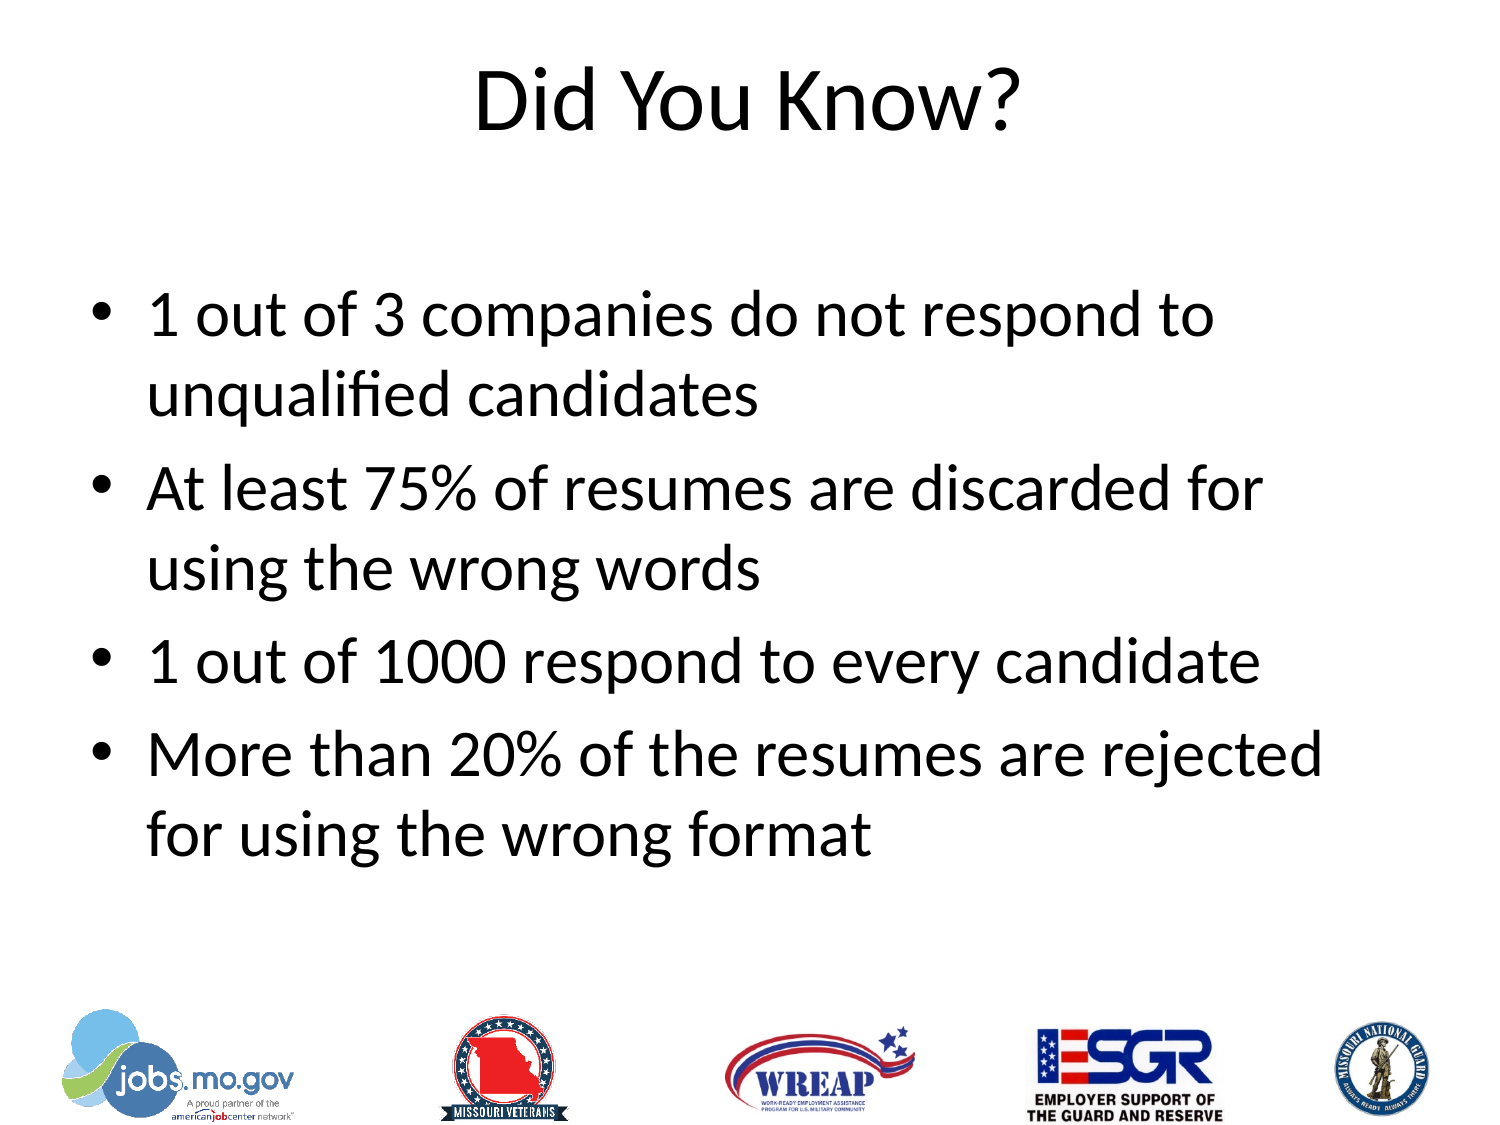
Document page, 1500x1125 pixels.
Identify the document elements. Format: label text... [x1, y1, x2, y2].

title Did You Know? [125, 0, 1375, 188]
picture [1025, 1024, 1225, 1125]
picture [1325, 1012, 1438, 1125]
picture [62, 1009, 294, 1122]
picture [725, 1026, 915, 1125]
picture [433, 1012, 571, 1122]
list 1 out of 3 companies do not respond to unqualified candidates At least 75% of resumes are discarded for using the wrong words 1 out of 1000 respond to every candidate More than 20% of the resumes are rejected for using the wrong format [75, 262, 1425, 1005]
